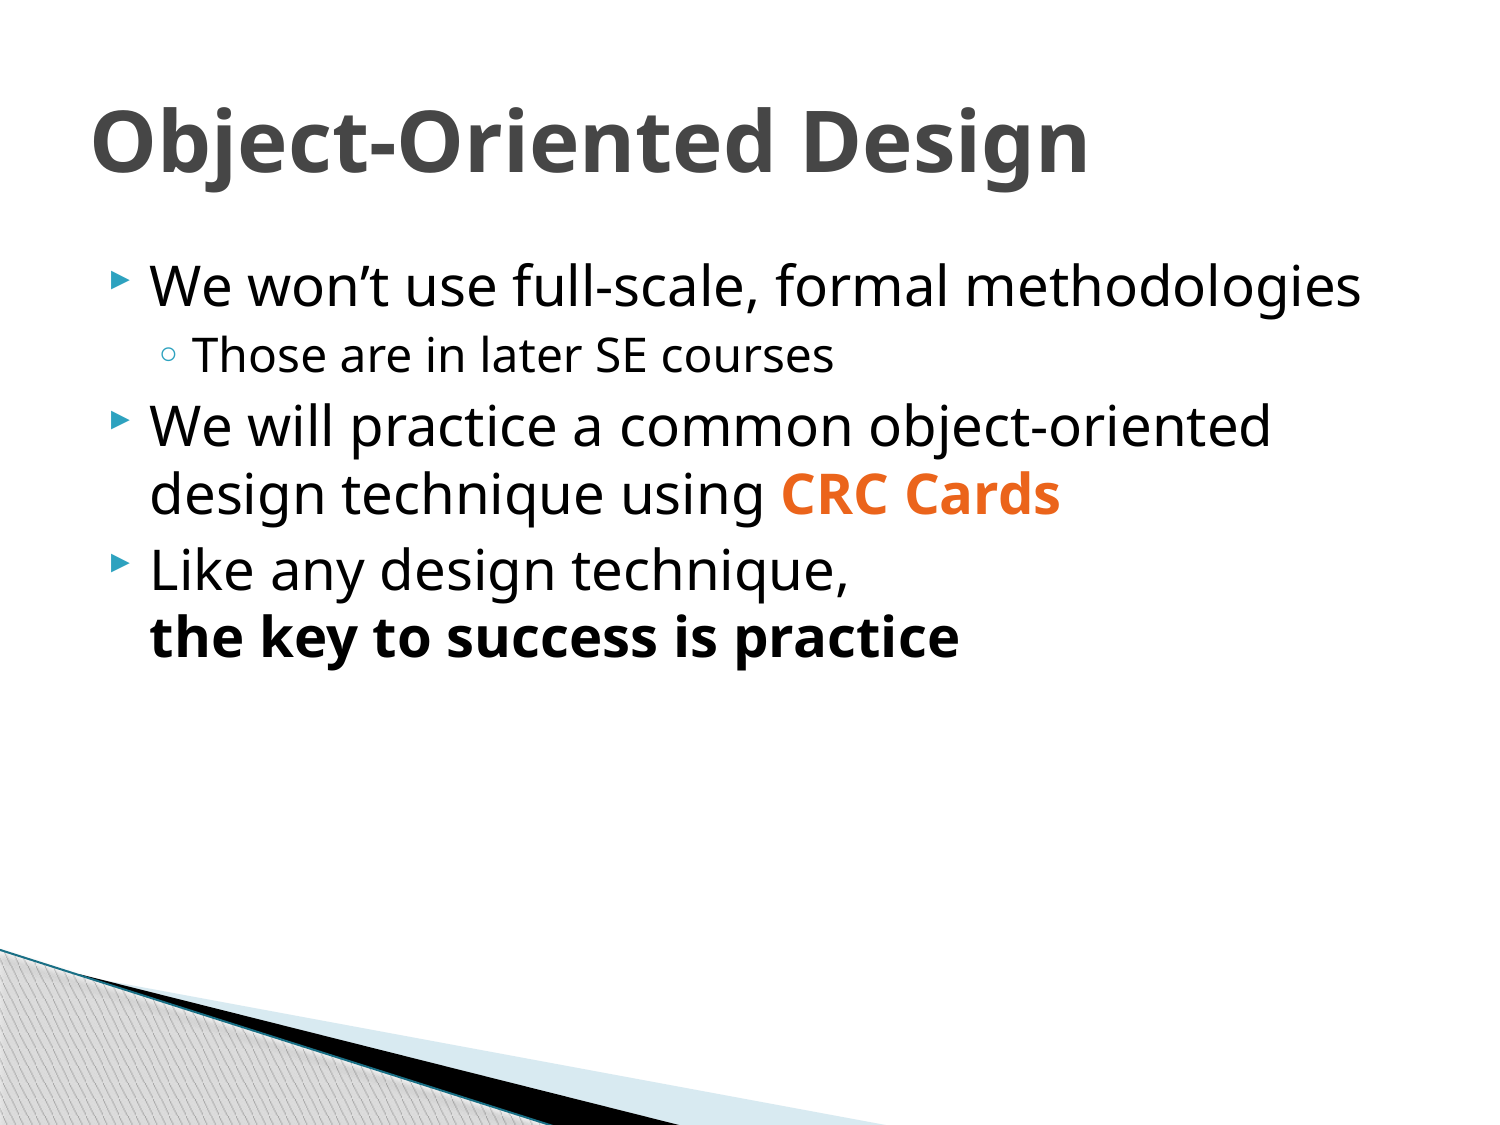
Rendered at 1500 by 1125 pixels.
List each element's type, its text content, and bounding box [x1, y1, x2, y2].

list We won’t use full-scale, formal methodologies Those are in later SE courses We will practice a common object-oriented design technique using CRC Cards Like any design technique, the key to success is practice [74, 242, 1426, 986]
title Object-Oriented Design [75, 45, 1425, 233]
